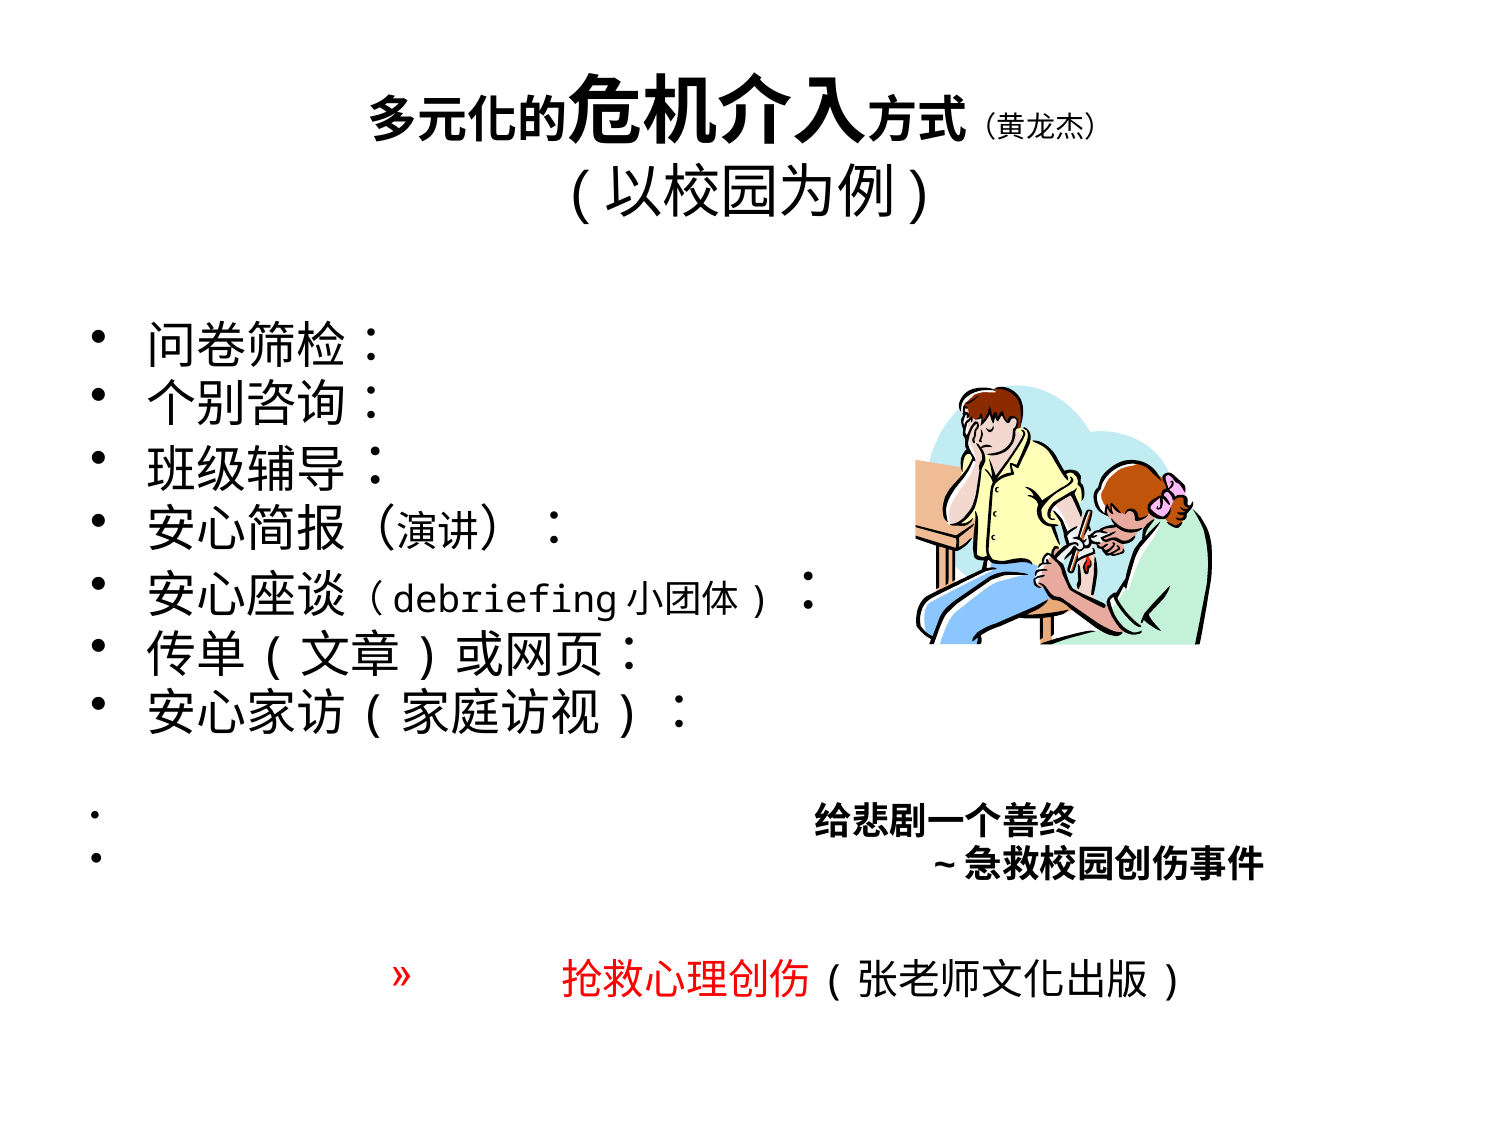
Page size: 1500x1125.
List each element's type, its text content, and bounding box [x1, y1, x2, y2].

picture [915, 385, 1213, 645]
list 问卷筛检： 个别咨询： 班级辅导： 安心简报（演讲）： 安心座谈（debriefing小团体)： 传单(文章)或网页： 安心家访(家庭访视)： 给悲剧一个善终 ~急救校园创伤事件 抢救心理创伤(张老师文化出版) [75, 262, 1425, 1005]
title 多元化的危机介入方式（黄龙杰） (以校园为例) [75, 45, 1425, 233]
